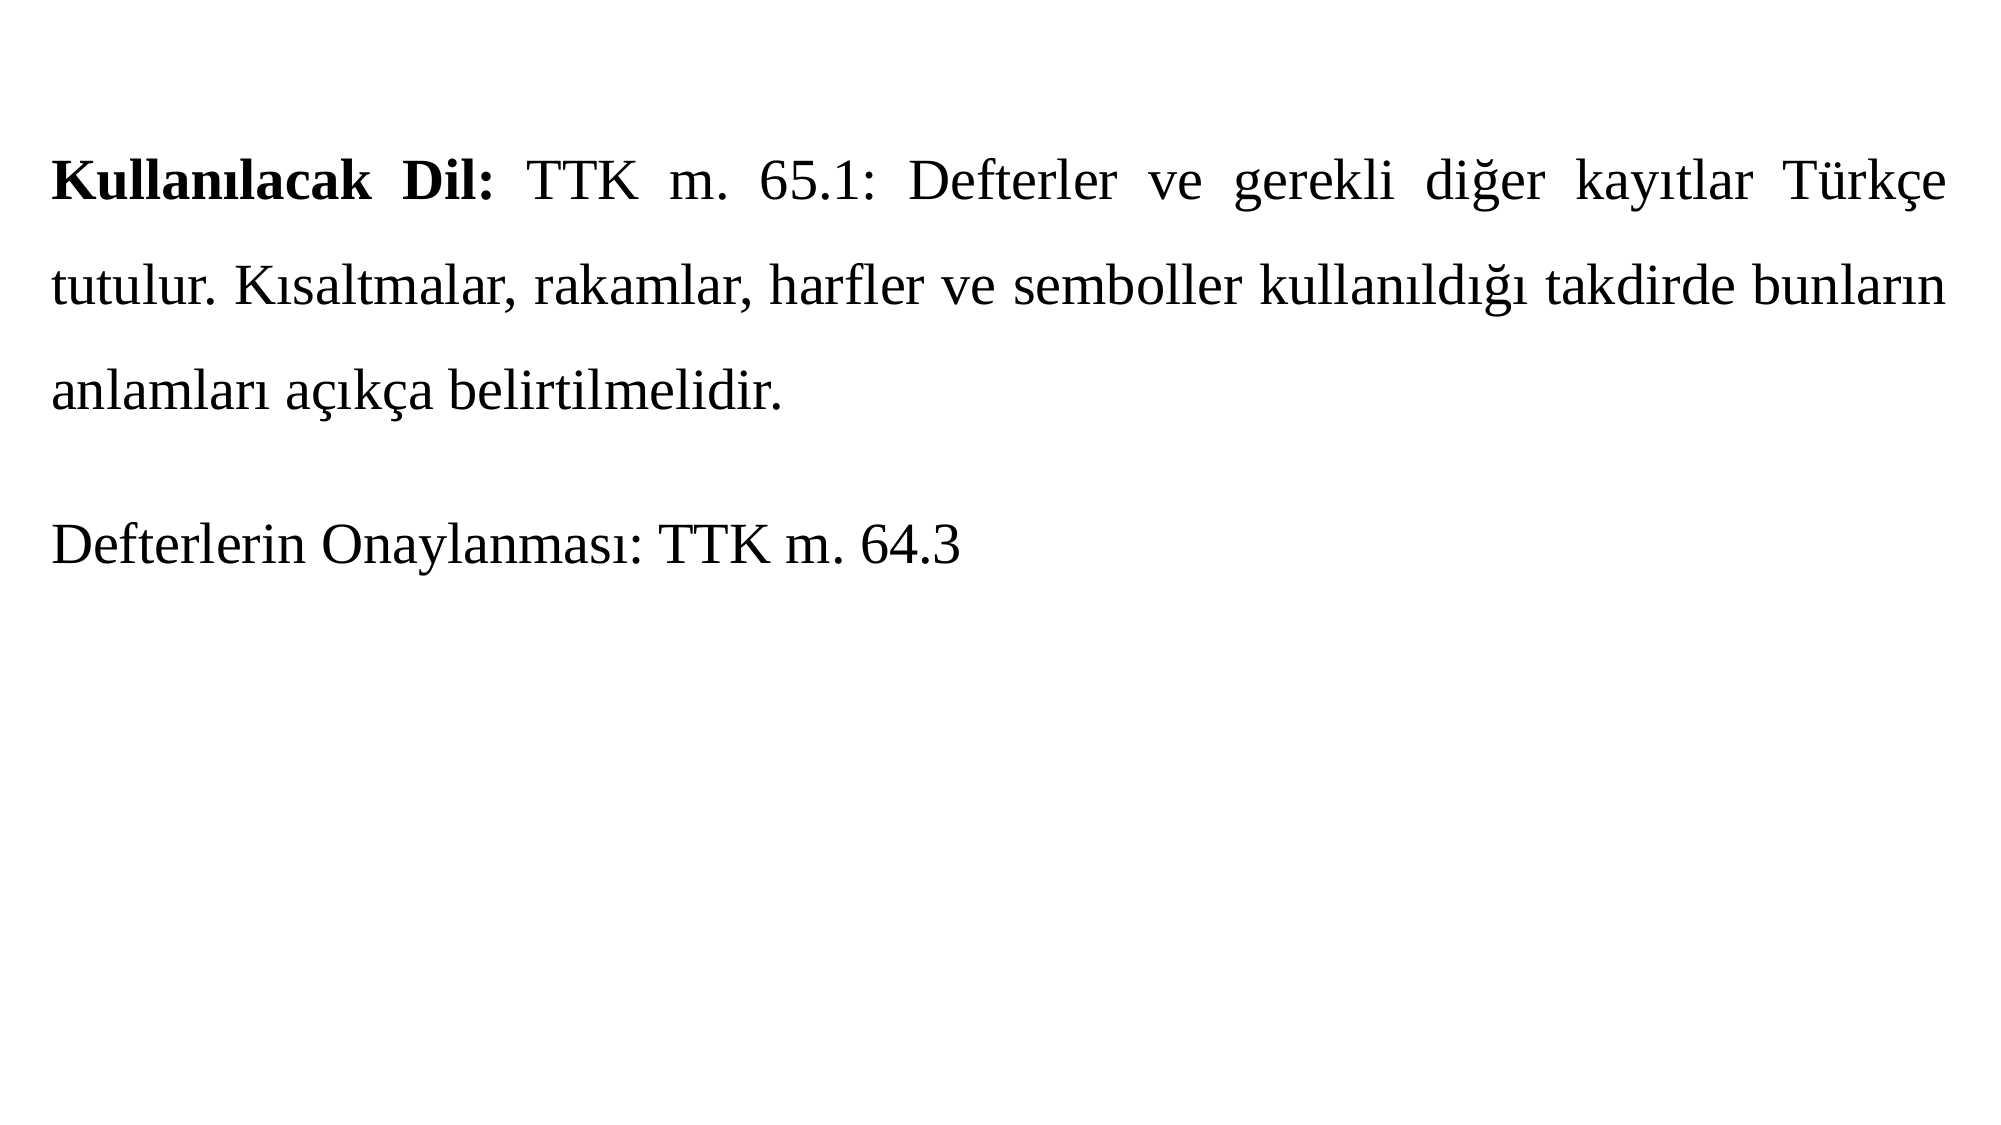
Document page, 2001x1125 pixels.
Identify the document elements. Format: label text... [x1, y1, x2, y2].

list Kullanılacak Dil: TTK m. 65.1: Defterler ve gerekli diğer kayıtlar Türkçe tutulur. Kısaltmalar, rakamlar, harfler ve semboller kullanıldığı takdirde bunların anlamları açıkça belirtilmelidir. Defterlerin Onaylanması: TTK m. 64.3 [36, 98, 1964, 650]
